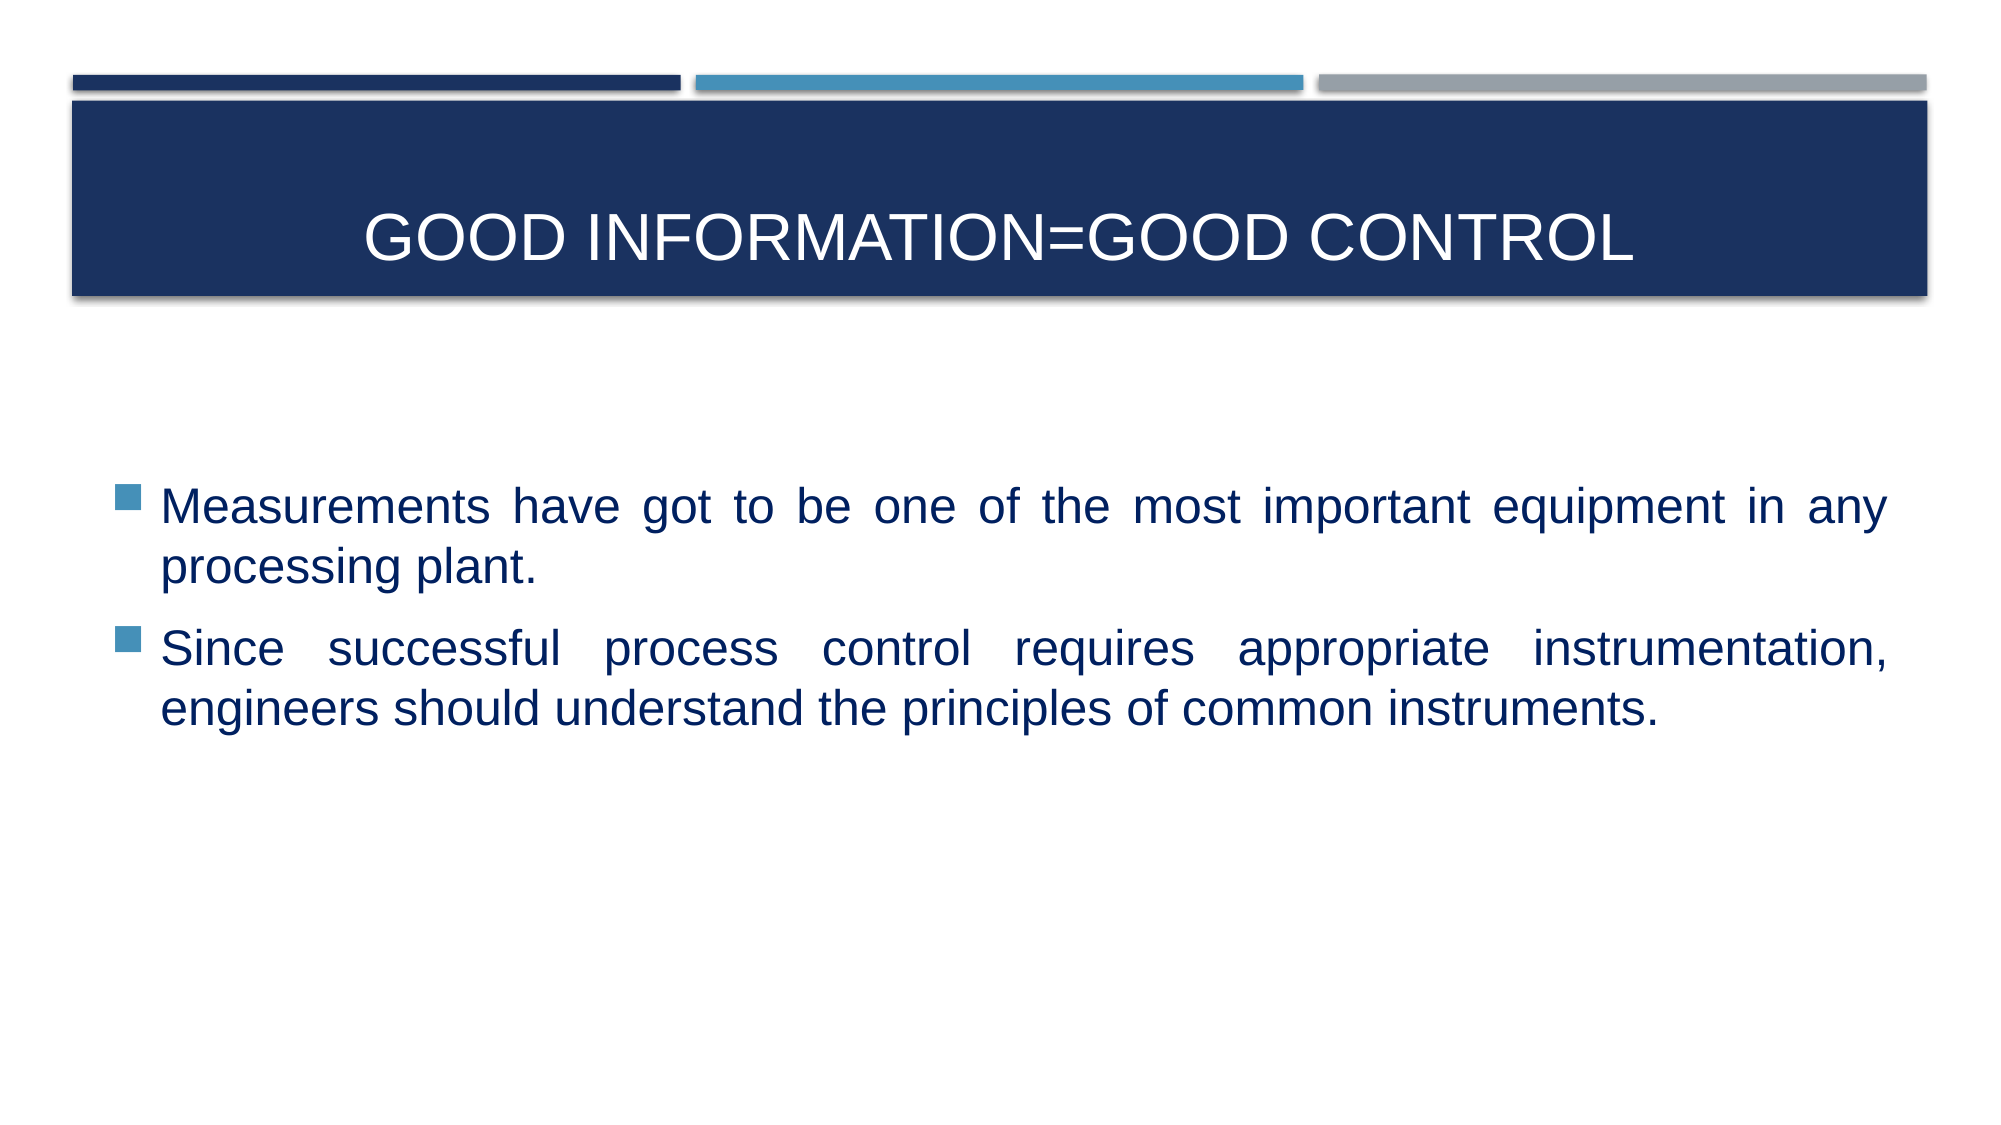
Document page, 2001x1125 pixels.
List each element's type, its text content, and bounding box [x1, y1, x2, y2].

title GOOD INFORMATION=GOOD CONTROL [95, 115, 1905, 282]
list Measurements have got to be one of the most important equipment in any processing plant. Since successful process control requires appropriate instrumentation, engineers should understand the principles of common instruments. [95, 302, 1905, 907]
